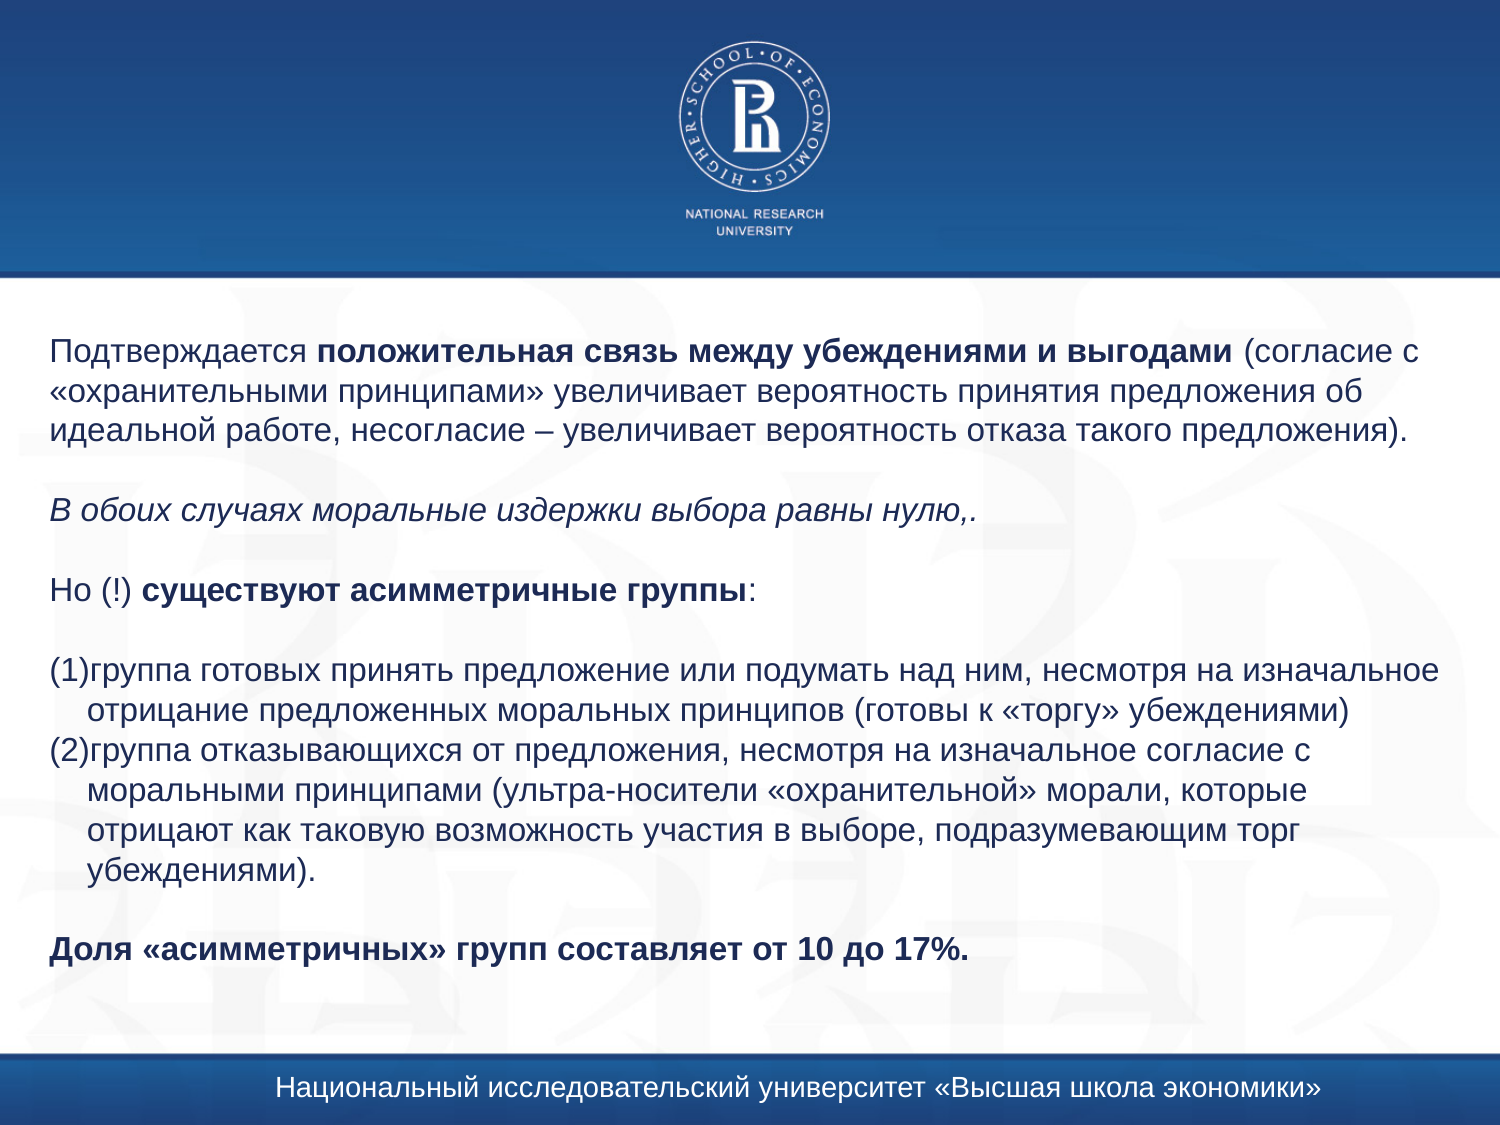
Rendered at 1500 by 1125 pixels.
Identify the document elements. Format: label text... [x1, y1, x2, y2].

text_box Подтверждается положительная связь между убеждениями и выгодами (согласие с «охранительными принципами» увеличивает вероятность принятия предложения об идеальной работе, несогласие – увеличивает вероятность отказа такого предложения). В обоих случаях моральные издержки выбора равны нулю,. Но (!) существуют асимметричные группы: группа готовых принять предложение или подумать над ним, несмотря на изначальное отрицание предложенных моральных принципов (готовы к «торгу» убеждениями) группа отказывающихся от предложения, несмотря на изначальное согласие с моральными принципами (ультра-носители «охранительной» морали, которые отрицают как таковую возможность участия в выборе, подразумевающим торг убеждениями). Доля «асимметричных» групп составляет от 10 до 17%. [34, 321, 1460, 975]
text_box Национальный исследовательский университет «Высшая школа экономики» [209, 1060, 1388, 1119]
text_box [0, 1, 1500, 75]
picture [0, 75, 1500, 1125]
